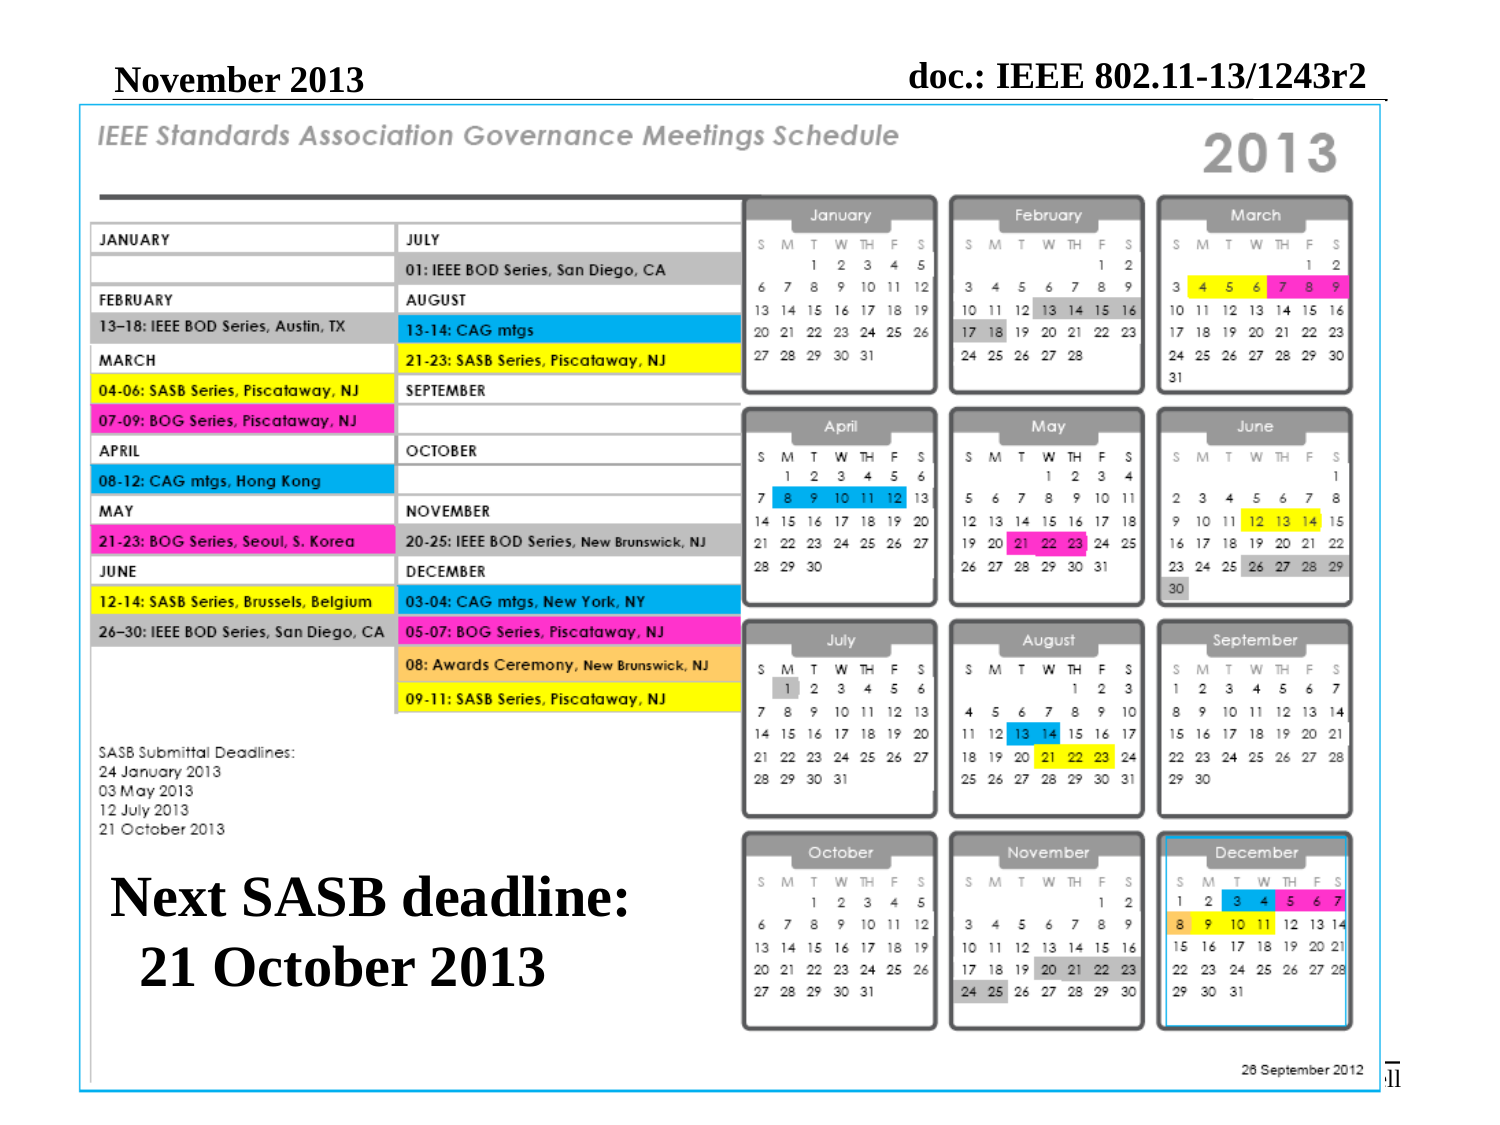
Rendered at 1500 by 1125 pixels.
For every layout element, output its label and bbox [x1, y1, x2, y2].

footer [1389, 1062, 1402, 1093]
picture [70, 100, 1385, 1098]
slide_number [114, 54, 374, 99]
